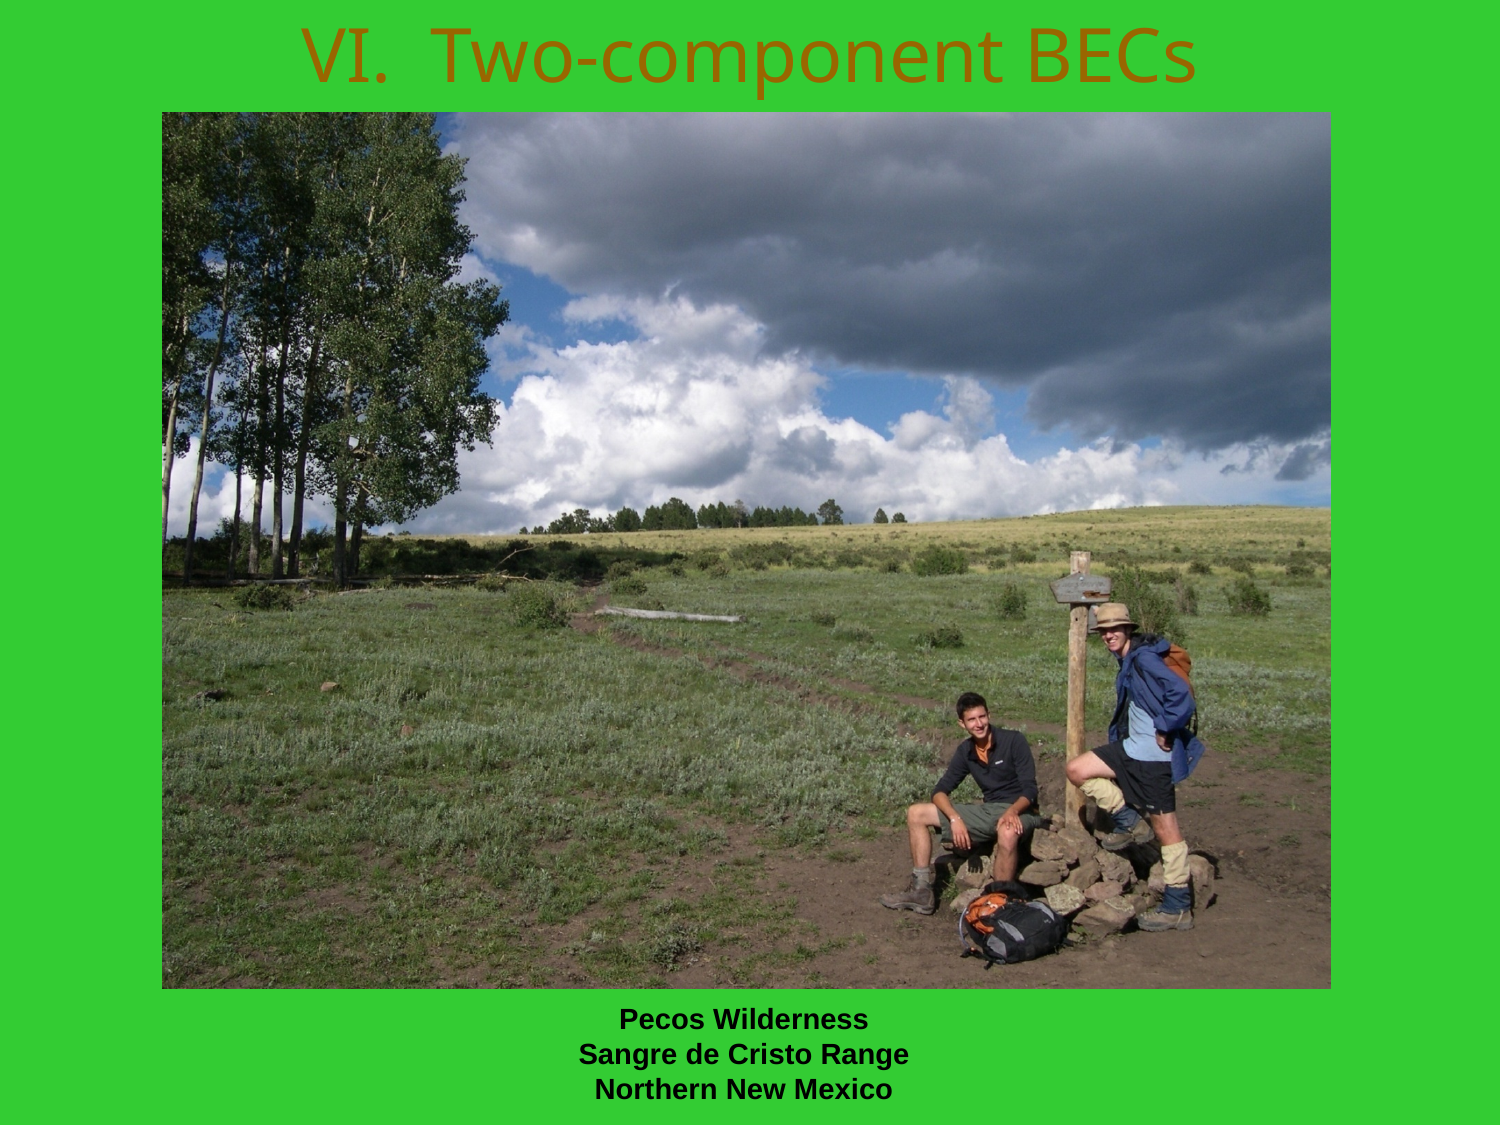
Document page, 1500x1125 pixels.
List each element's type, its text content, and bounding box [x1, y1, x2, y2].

text_box VI. Two-component BECs [0, 0, 1500, 105]
picture [162, 112, 1331, 989]
text_box Pecos Wilderness Sangre de Cristo Range Northern New Mexico [563, 997, 925, 1113]
